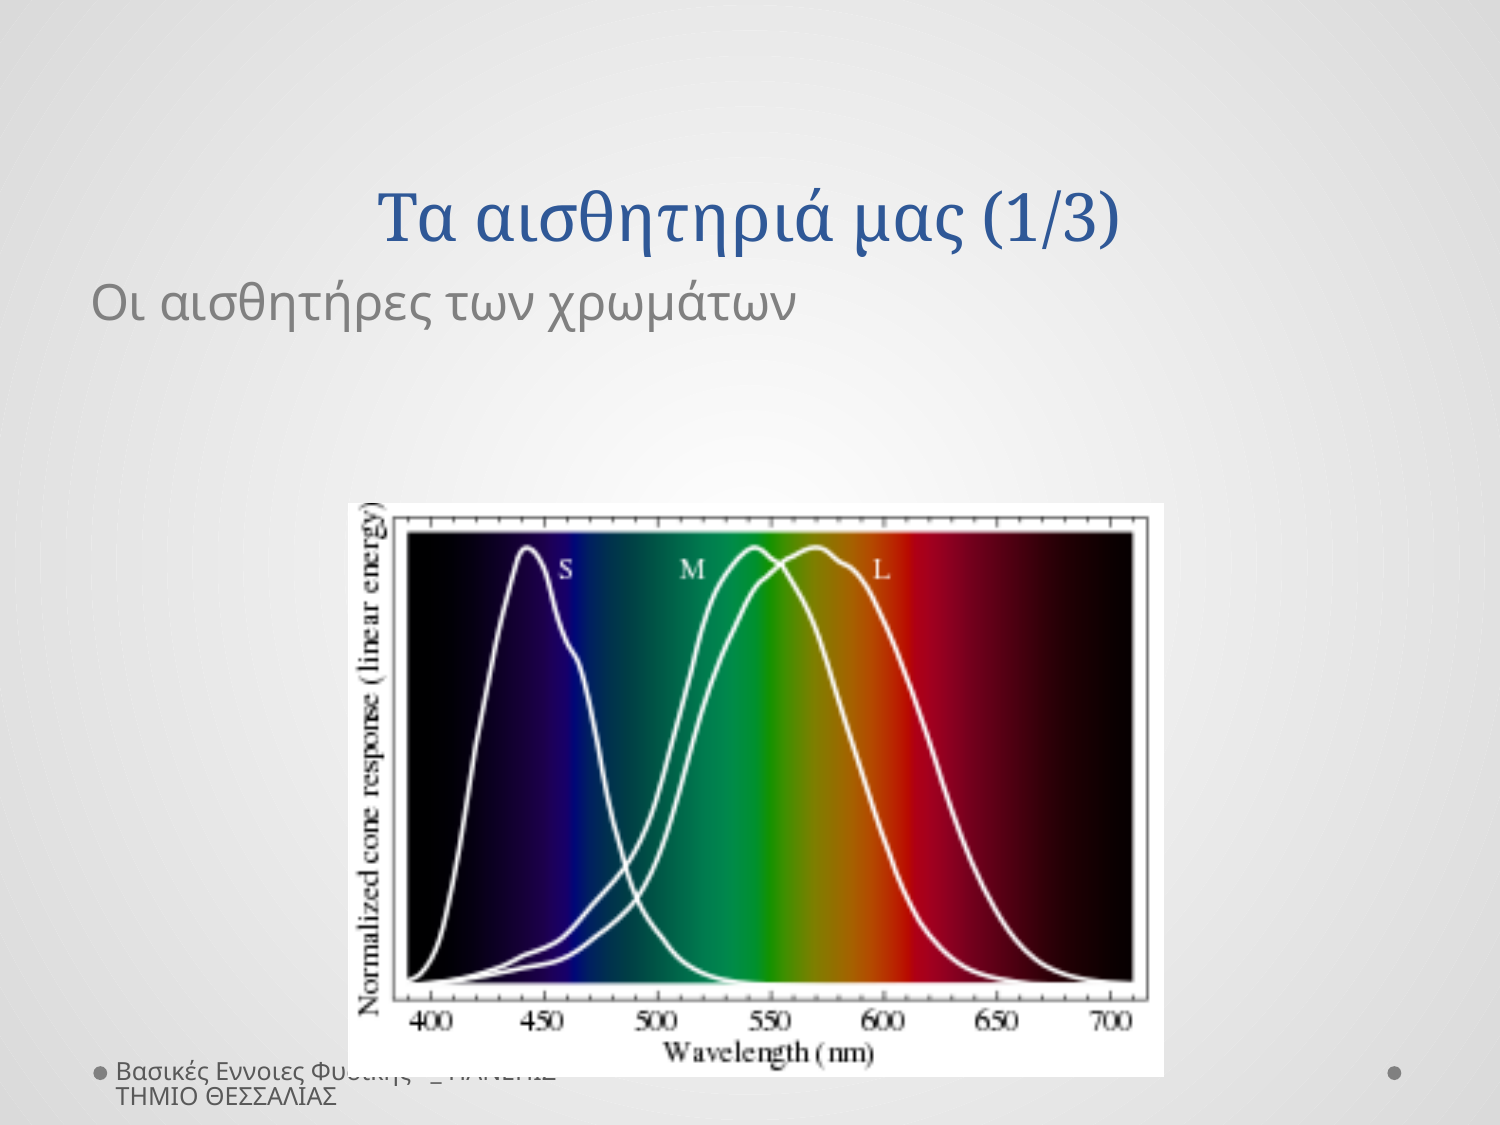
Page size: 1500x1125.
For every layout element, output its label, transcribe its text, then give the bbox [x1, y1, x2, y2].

title Τα αισθητηριά μας (1/3) [75, 0, 1425, 262]
picture [348, 503, 1164, 1078]
footer Βασικές Εννοιες Φυσικής _ ΠΑΝΕΠΙΣΤΗΜΙΟ ΘΕΣΣΑΛΙΑΣ [108, 1042, 576, 1103]
list Οι αισθητήρες των χρωμάτων [75, 262, 1425, 1005]
